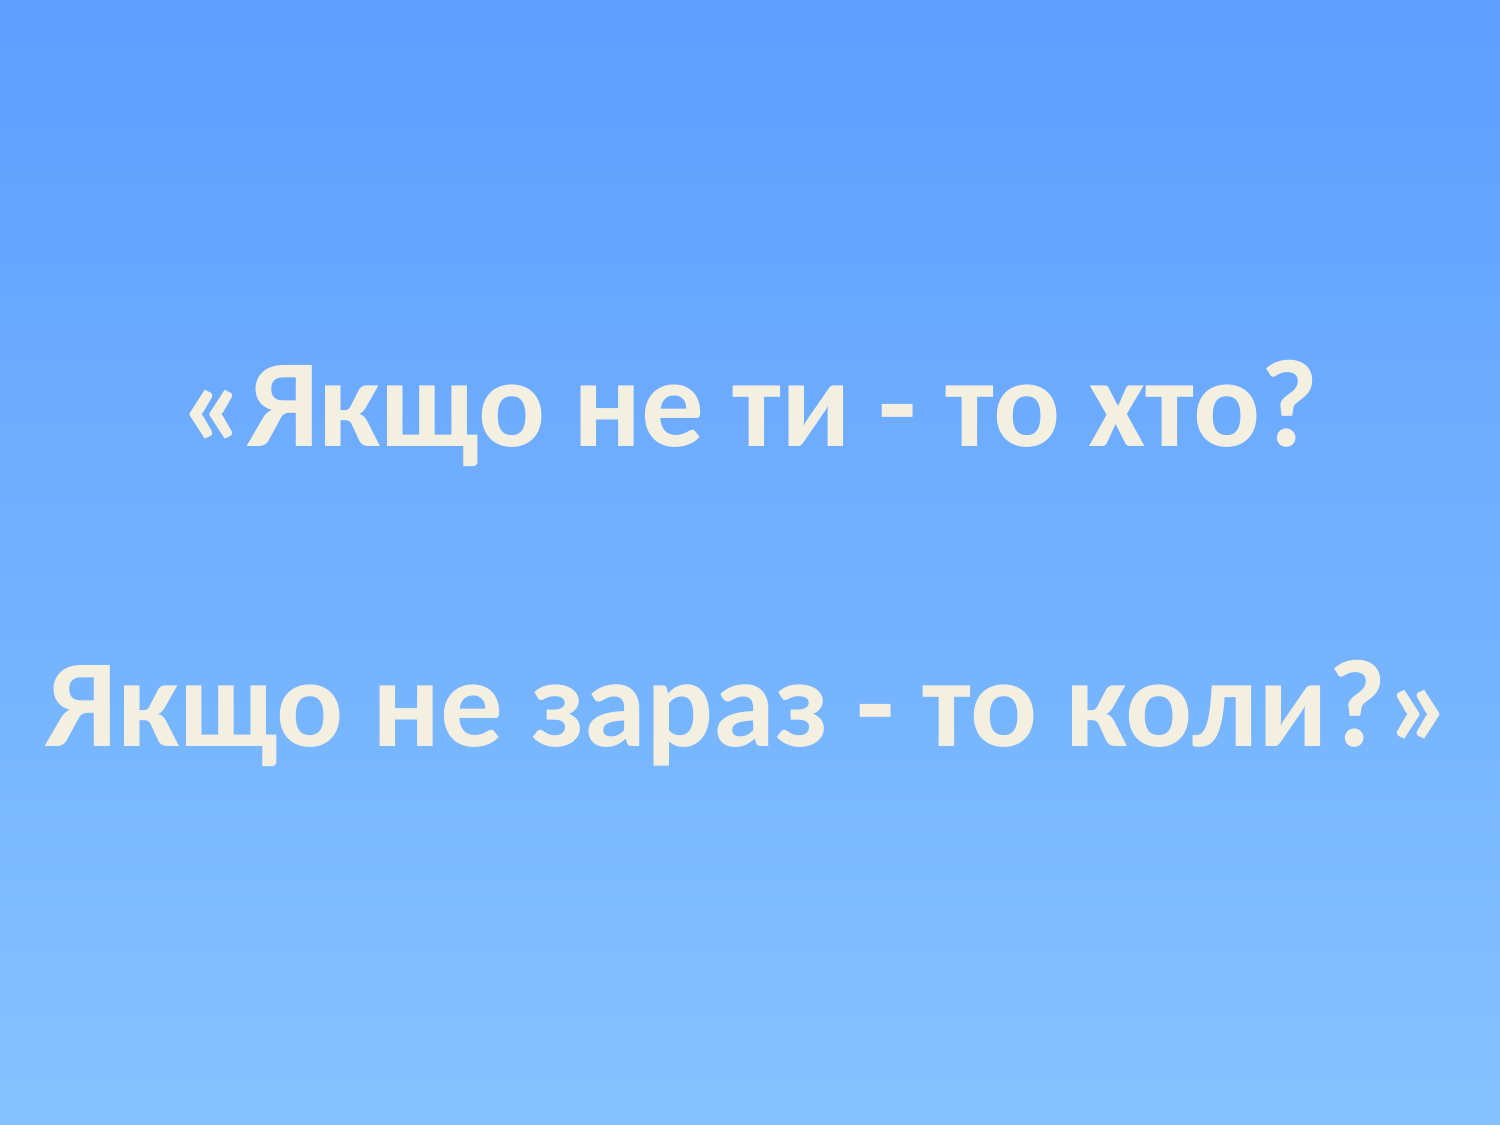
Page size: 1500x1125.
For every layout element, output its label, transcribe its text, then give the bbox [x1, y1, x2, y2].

text_box «Якщо не ти - то хто? Якщо не зараз - то коли?» [30, 314, 1470, 780]
